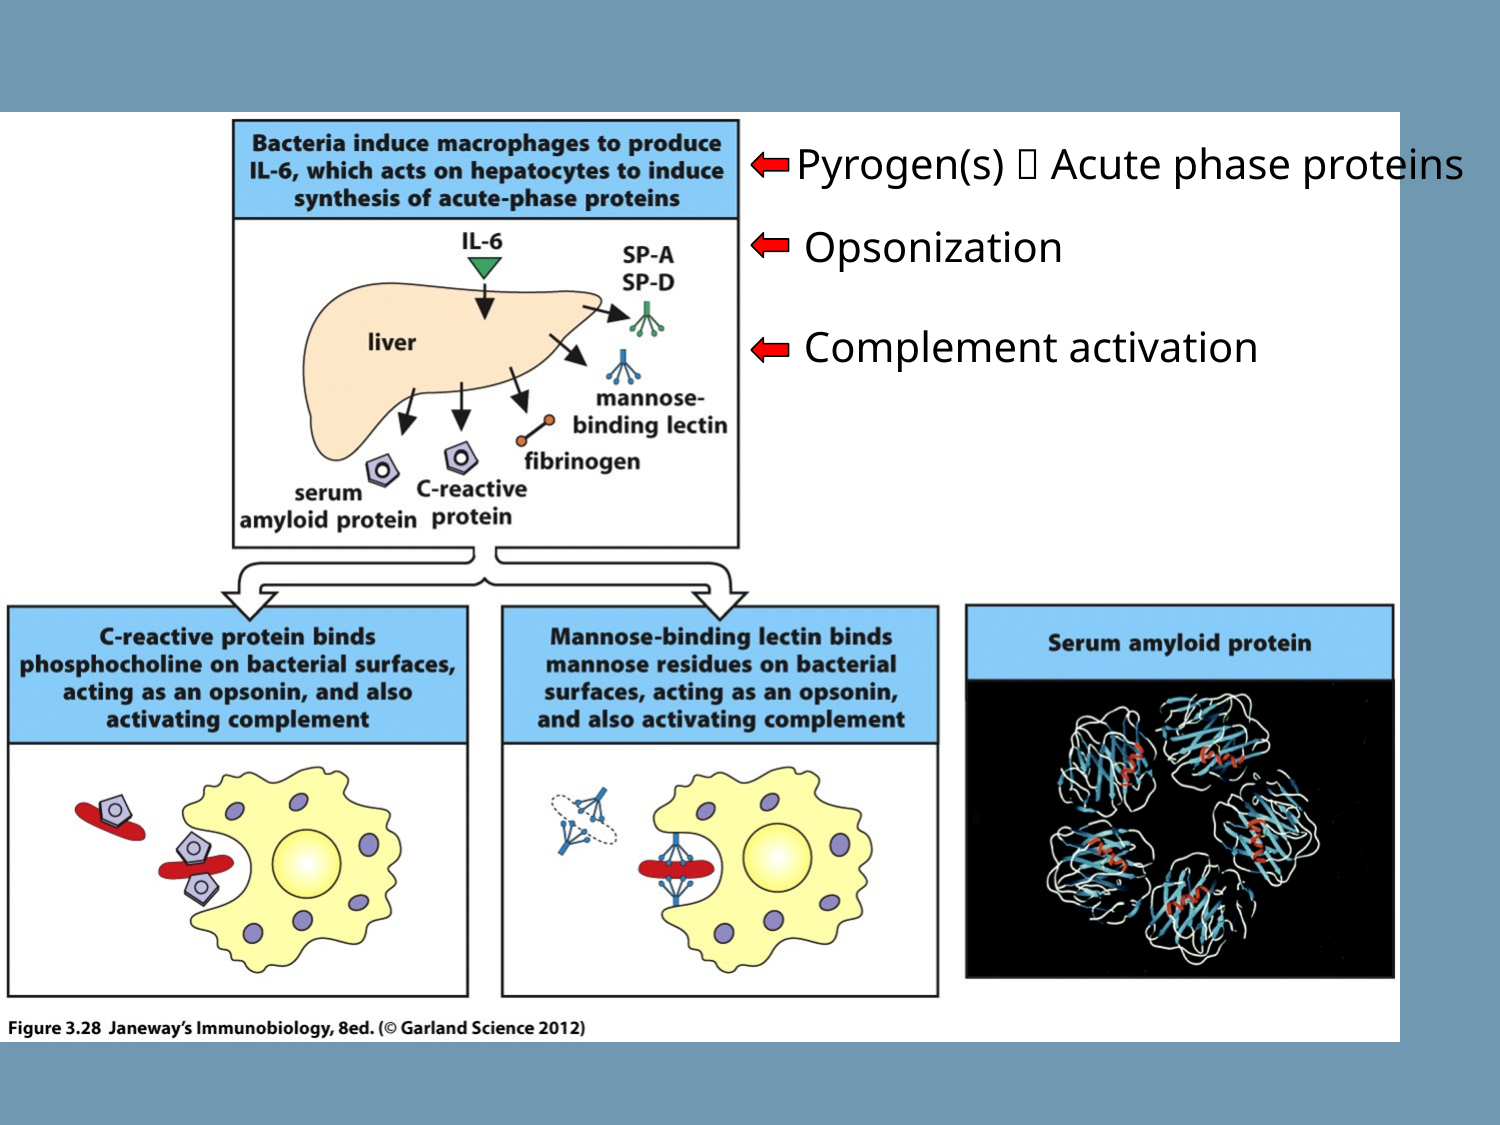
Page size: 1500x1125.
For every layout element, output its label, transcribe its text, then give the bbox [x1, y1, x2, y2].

picture [0, 112, 1400, 1042]
text_box Pyrogen(s)  Acute phase proteins [1405, 130, 1490, 195]
